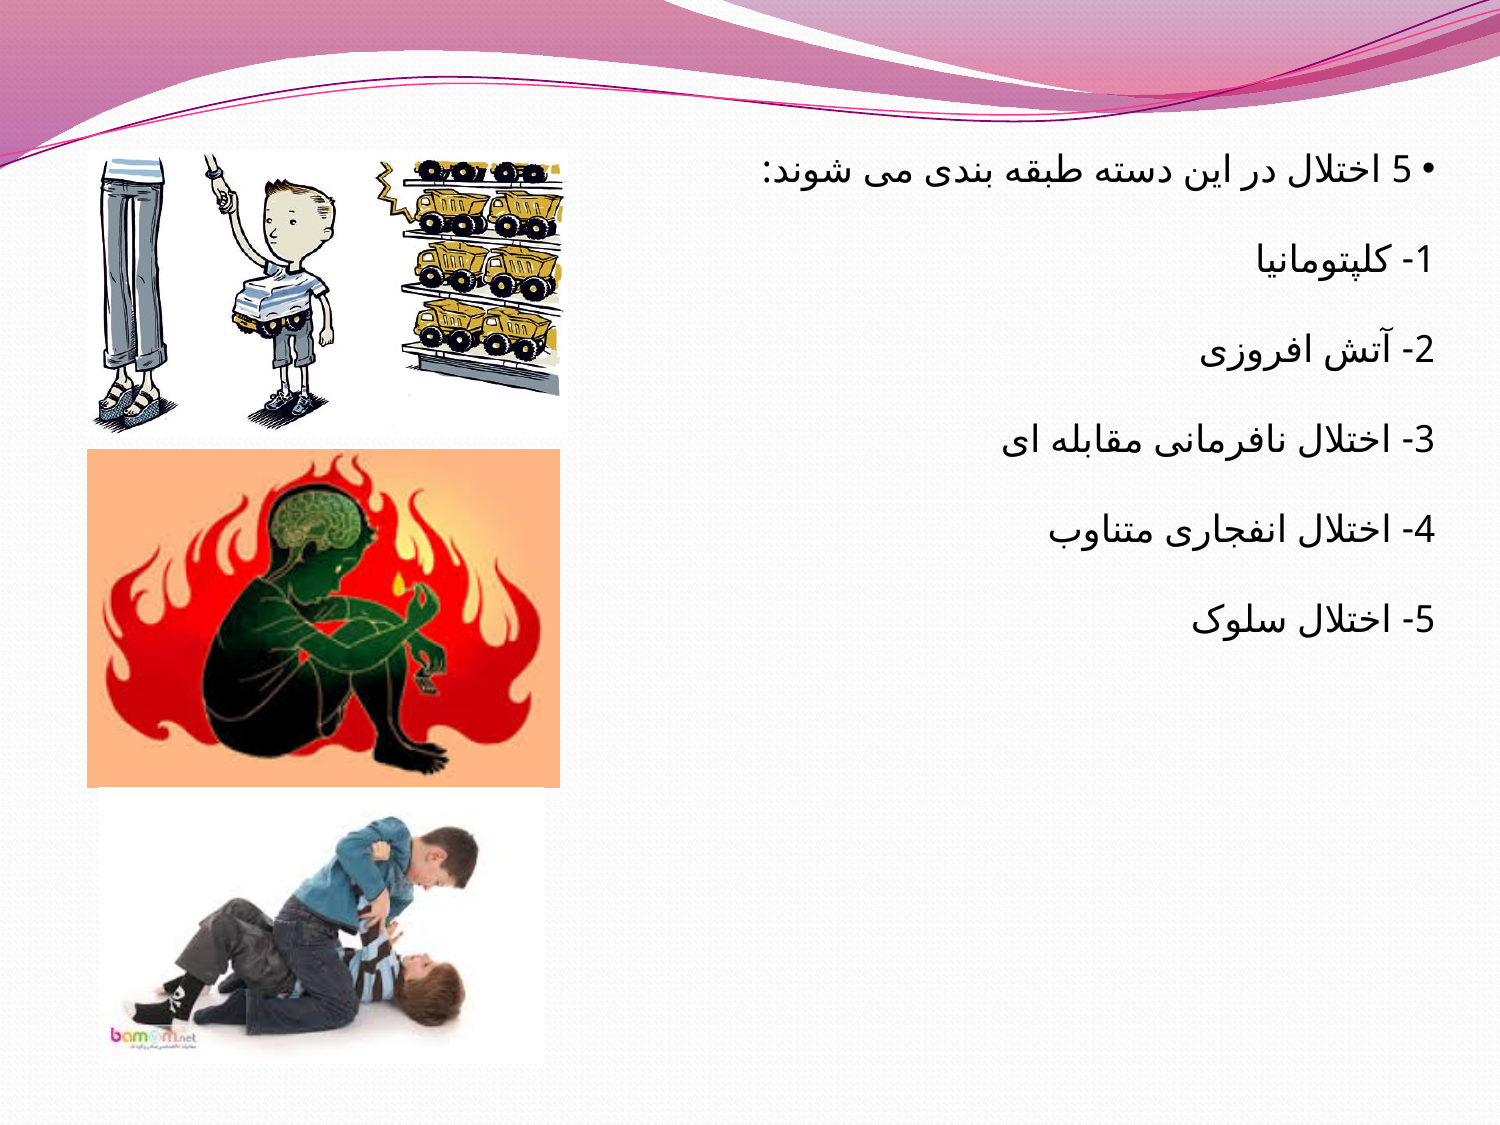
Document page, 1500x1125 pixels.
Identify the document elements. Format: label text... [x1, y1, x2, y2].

text_box 5 اختلال در این دسته طبقه بندی می شوند: 1- کلپتومانیا 2- آتش افروزی 3- اختلال نافرمانی مقابله ای 4- اختلال انفجاری متناوب 5- اختلال سلوک [675, 137, 1450, 648]
picture [87, 149, 569, 438]
picture [87, 449, 561, 1065]
